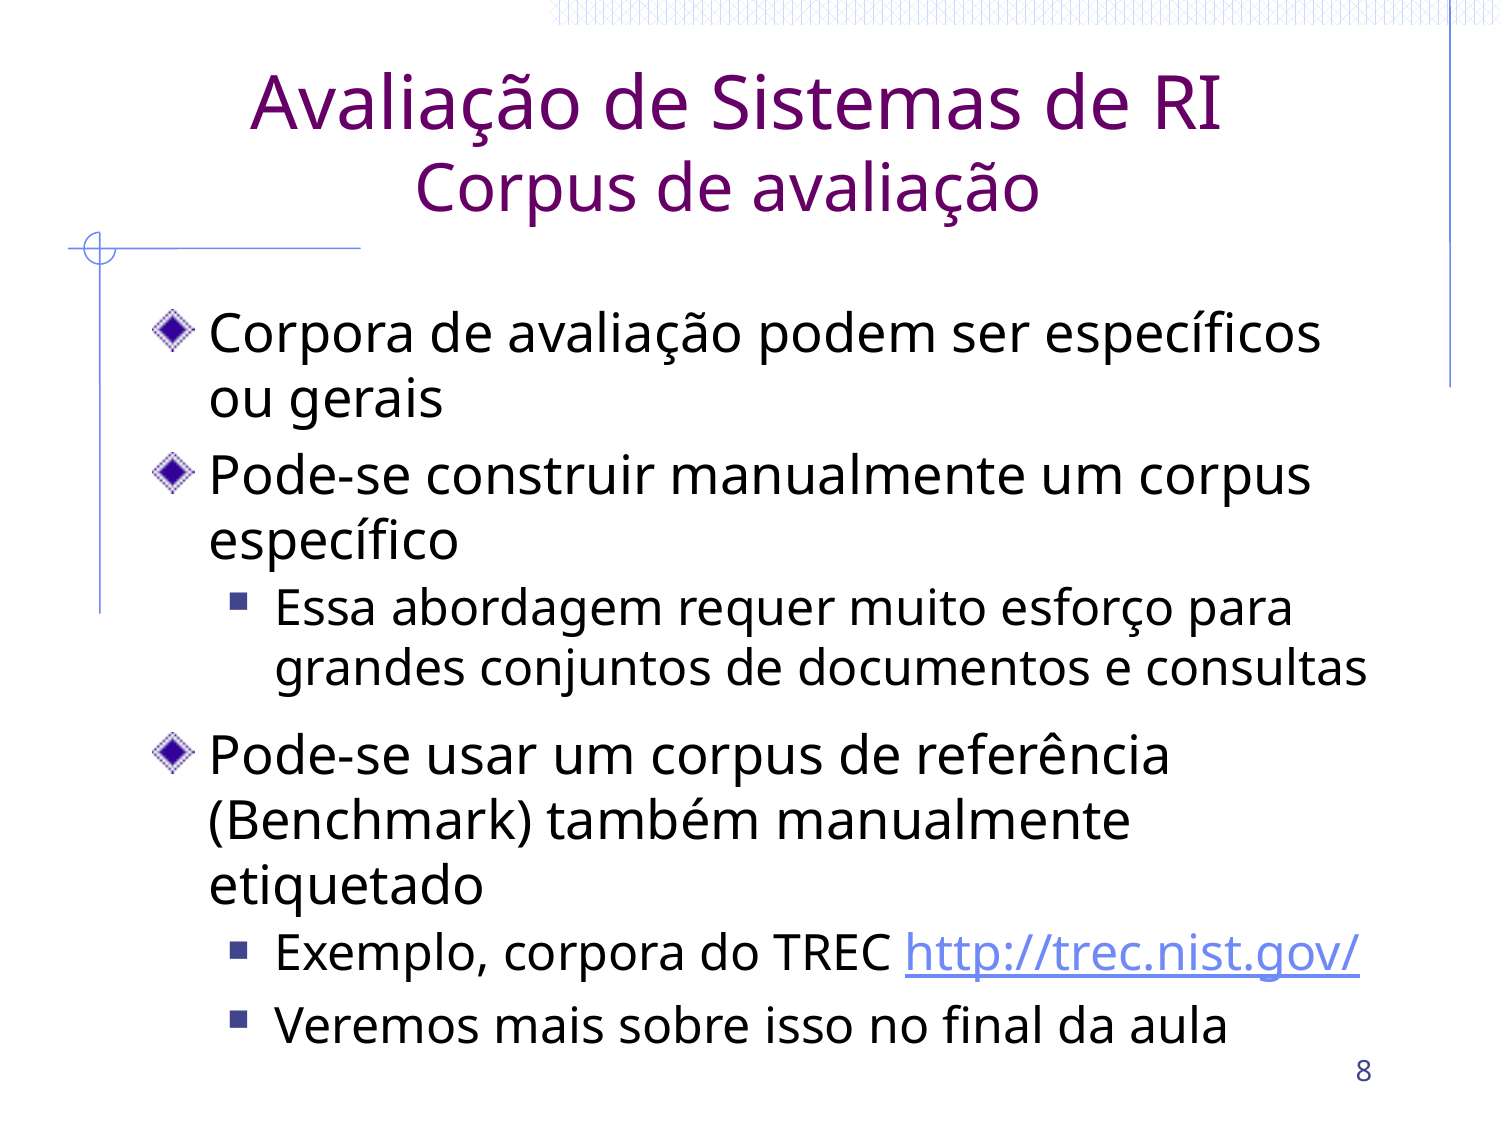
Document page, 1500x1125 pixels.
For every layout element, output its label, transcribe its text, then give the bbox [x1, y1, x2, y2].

picture [152, 452, 195, 494]
title Avaliação de Sistemas de RI Corpus de avaliação [99, 61, 1376, 232]
picture [152, 732, 195, 774]
picture [152, 309, 195, 352]
slide_number 8 [1074, 1024, 1388, 1101]
list Corpora de avaliação podem ser específicos ou gerais Pode-se construir manualmente um corpus específico Essa abordagem requer muito esforço para grandes conjuntos de documentos e consultas Pode-se usar um corpus de referência (Benchmark) também manualmente etiquetado Exemplo, corpora do TREC http://trec.nist.gov/ Veremos mais sobre isso no final da aula [137, 290, 1413, 988]
